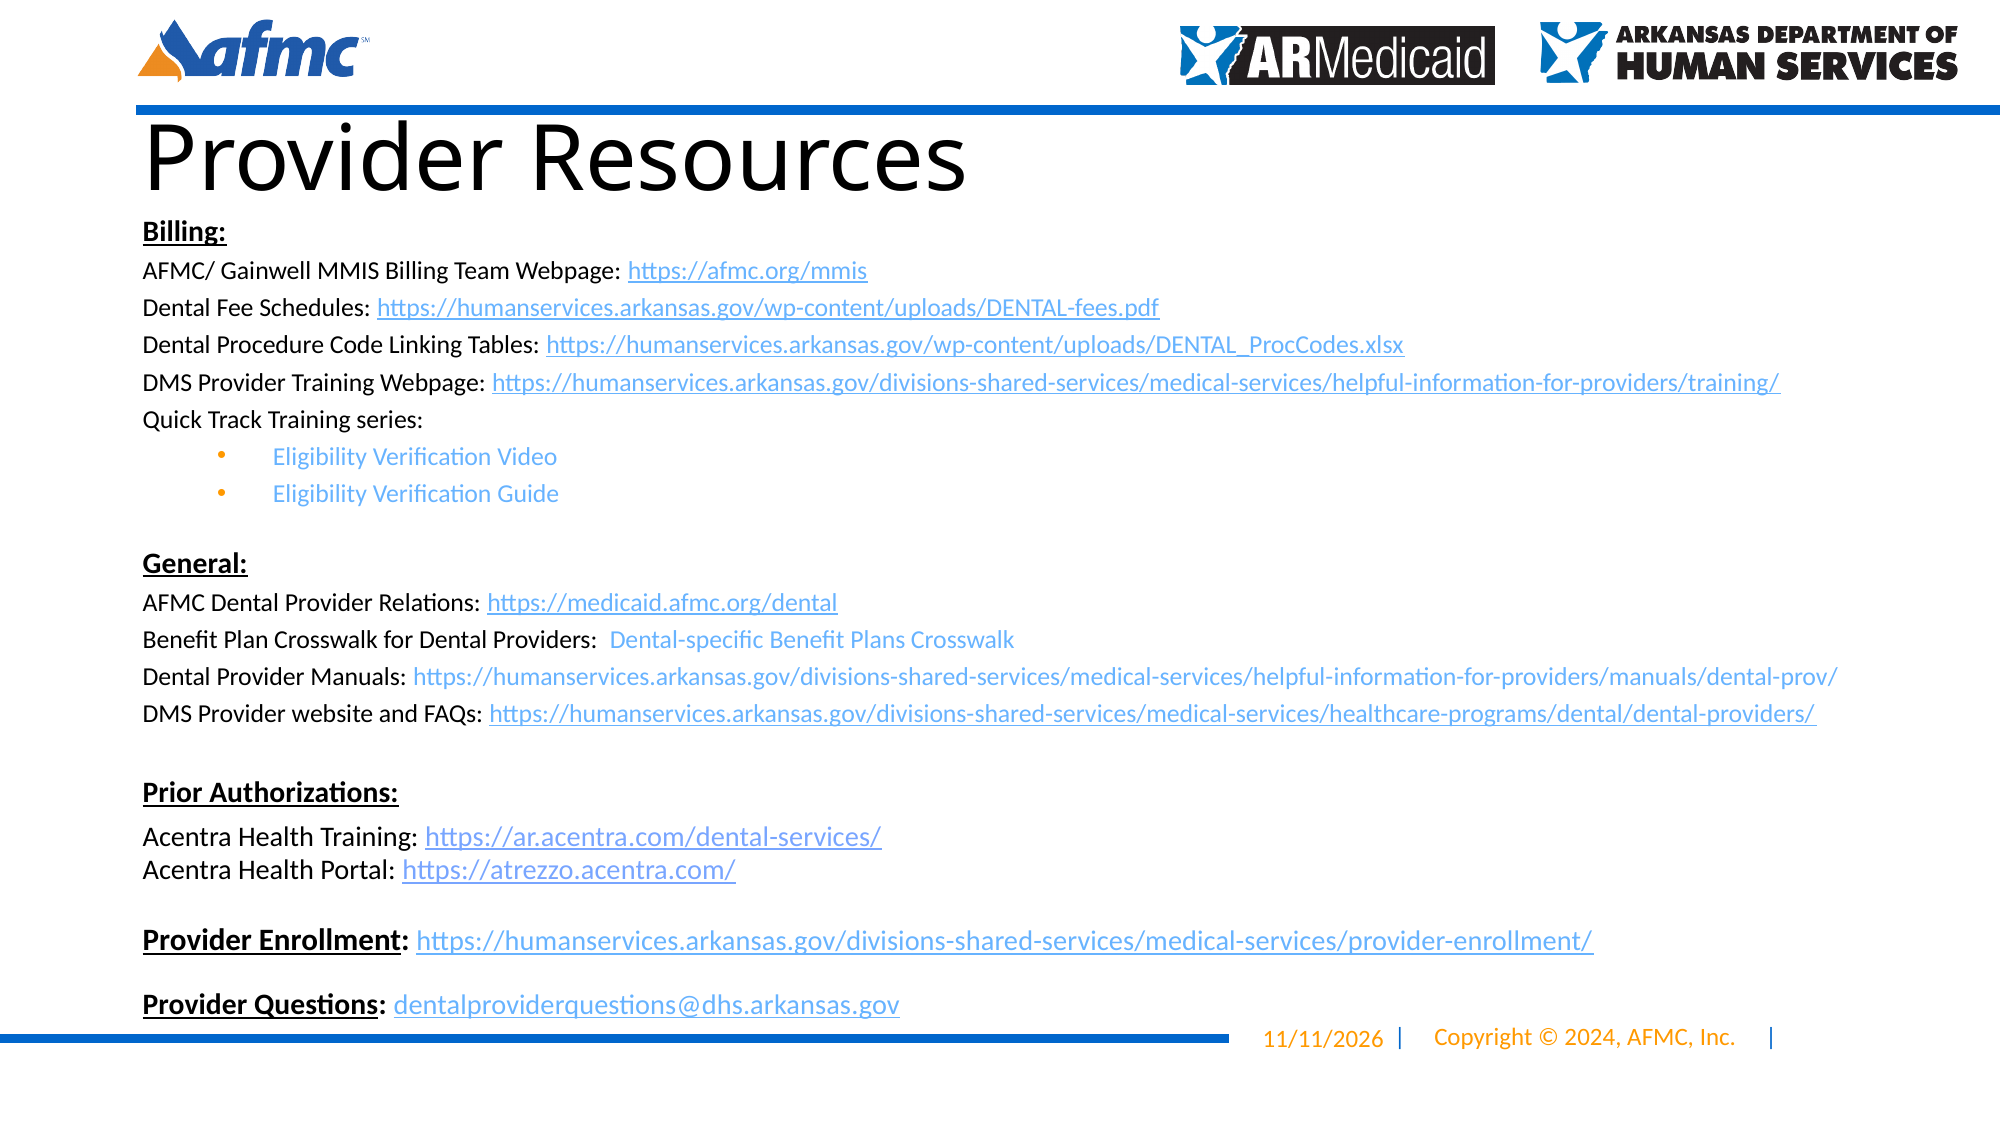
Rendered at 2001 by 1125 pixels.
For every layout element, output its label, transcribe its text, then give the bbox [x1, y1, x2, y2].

picture [1180, 26, 1495, 85]
picture [137, 19, 370, 85]
picture [1540, 22, 1958, 83]
title Provider Resources [127, 97, 1794, 204]
list Billing: AFMC/ Gainwell MMIS Billing Team Webpage: https://afmc.org/mmis Dental Fee Schedules: https://humanservices.arkansas.gov/wp-content/uploads/DENTAL-fees.pdf Dental Procedure Code Linking Tables: https://humanservices.arkansas.gov/wp-content/uploads/DENTAL_ProcCodes.xlsx DMS Provider Training Webpage: https://humanservices.arkansas.gov/divisions-shared-services/medical-services/helpful-information-for-providers/training/ Quick Track Training series: Eligibility Verification Video Eligibility Verification Guide General: AFMC Dental Provider Relations: https://medicaid.afmc.org/dental Benefit Plan Crosswalk for Dental Providers: Dental-specific Benefit Plans Crosswalk Dental Provider Manuals: https://humanservices.arkansas.gov/divisions-shared-services/medical-services/helpful-information-for-providers/manuals/dental-prov/ DMS Provider website and FAQs: https://humanservices.arkansas.gov/divisions-shared-services/medical-services/healthcare-programs/dental/dental-providers/ Prior Authorizations: Acentra Health Training: https://ar.acentra.com/dental-services/ Acentra Health Portal: https://atrezzo.acentra.com/ Provider Enrollment: https://humanservices.arkansas.gov/divisions-shared-services/medical-services/provider-enrollment/ Provider Questions: dentalproviderquestions@dhs.arkansas.gov [127, 204, 1876, 1048]
